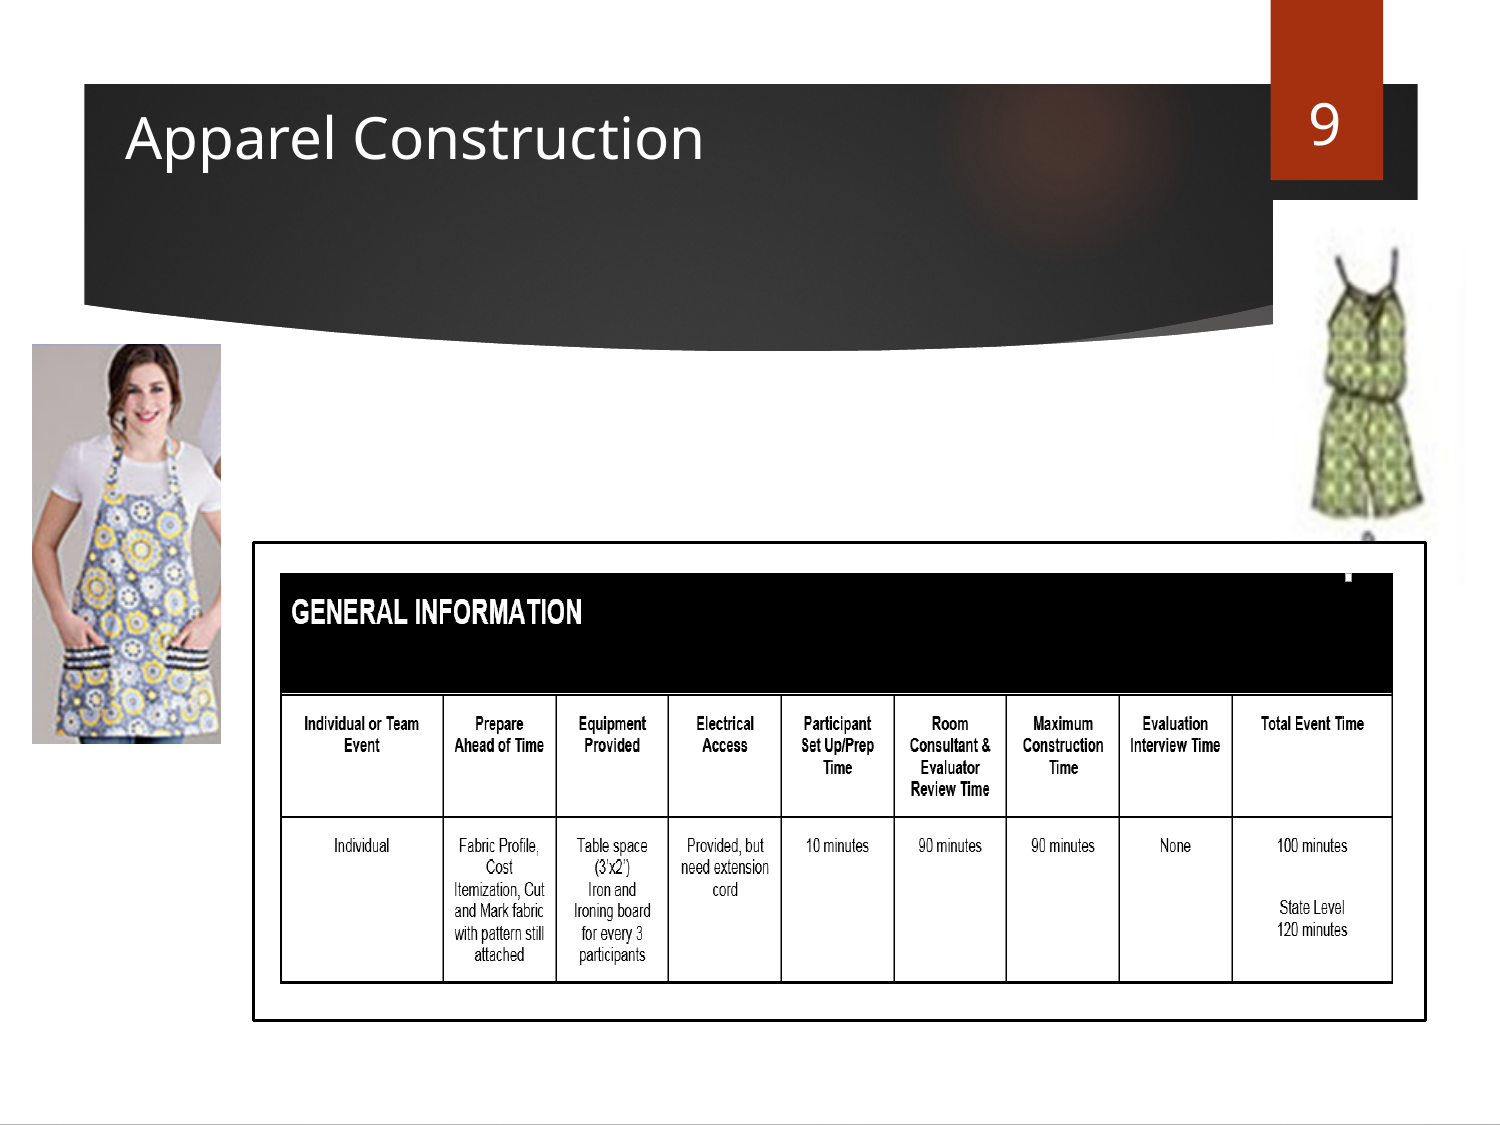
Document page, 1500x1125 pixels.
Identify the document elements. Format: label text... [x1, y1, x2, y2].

picture [85, 84, 1466, 1020]
slide_number 9 [1273, 48, 1378, 175]
picture [31, 343, 222, 745]
slide_number 39 [1152, 305, 1267, 336]
title Apparel Construction [110, 77, 1152, 195]
